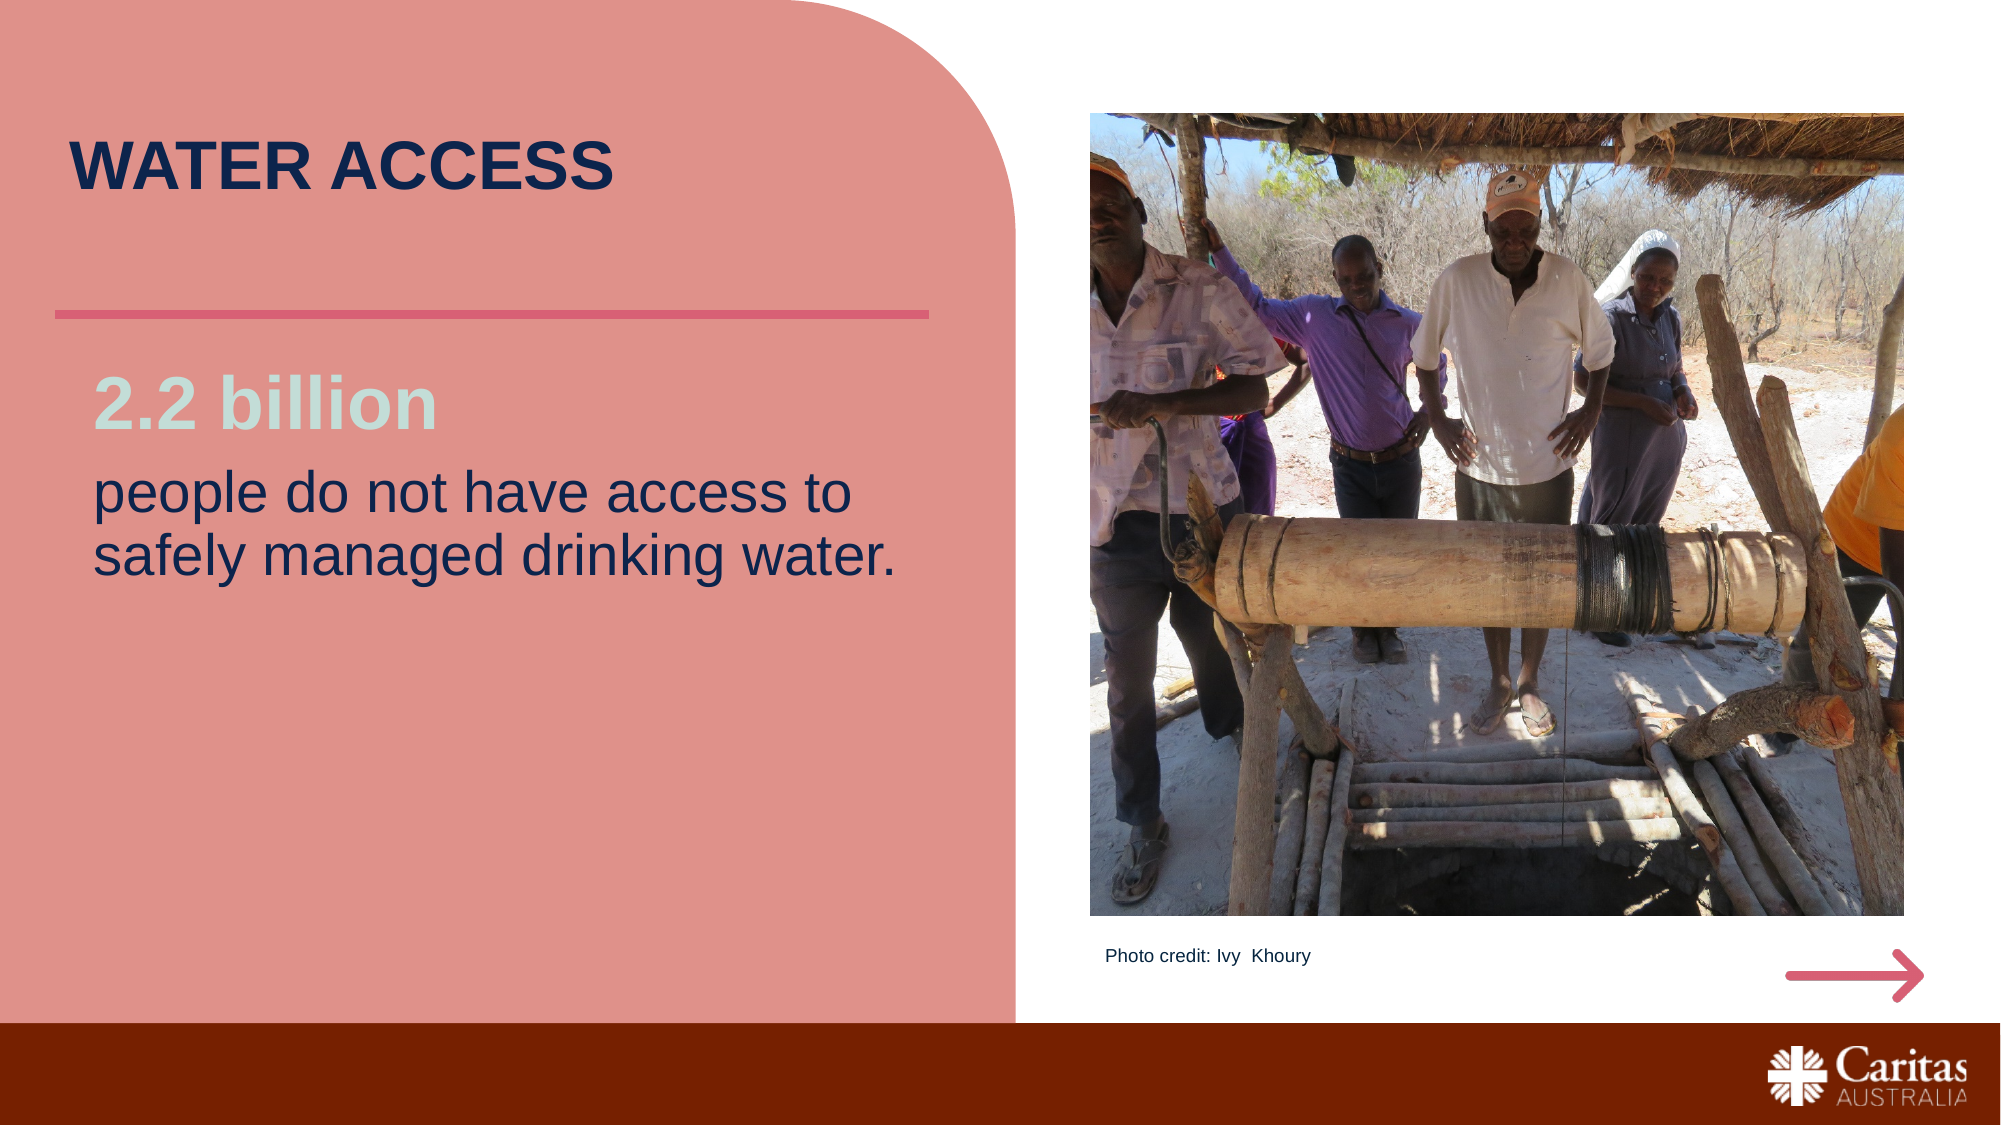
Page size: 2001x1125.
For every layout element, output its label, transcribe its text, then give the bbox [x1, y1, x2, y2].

list Photo credit: Ivy Khoury [1090, 939, 1779, 976]
list 2.2 billion people do not have access to safely managed drinking water. [78, 357, 930, 976]
title Water Access [55, 113, 930, 272]
picture [1090, 113, 1930, 1051]
